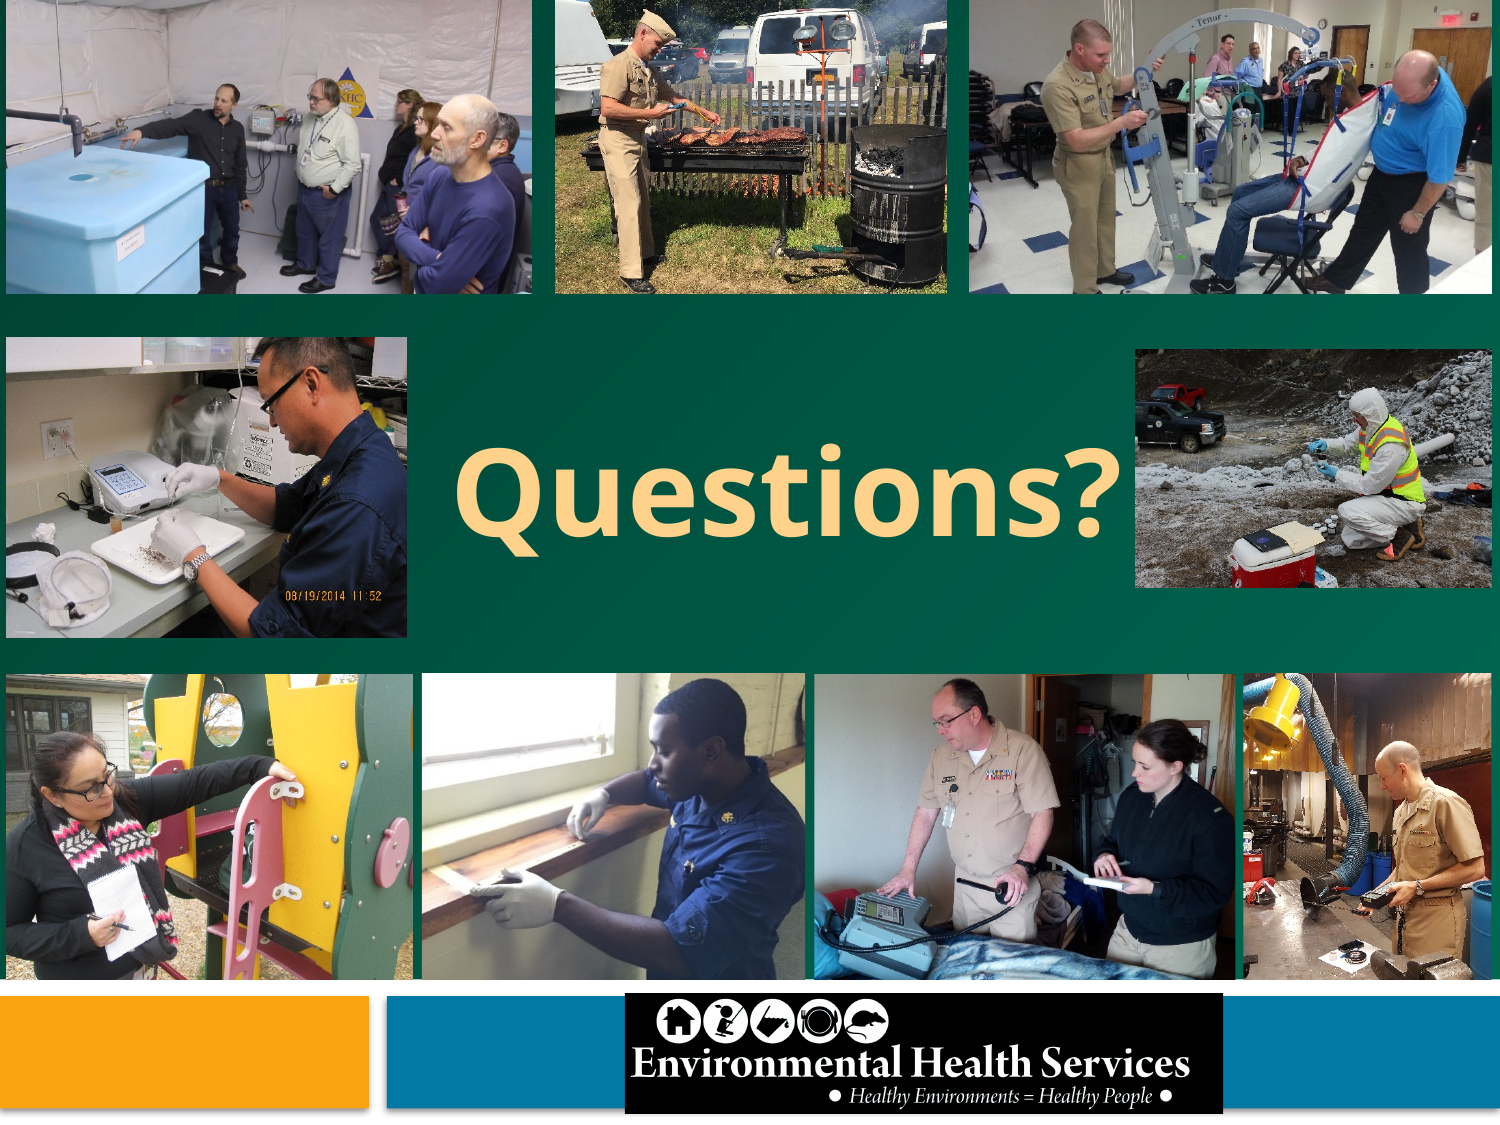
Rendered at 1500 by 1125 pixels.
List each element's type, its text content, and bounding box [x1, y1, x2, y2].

picture [5, 337, 407, 638]
picture [5, 674, 413, 980]
picture [624, 993, 1224, 1114]
picture [968, 0, 1492, 294]
picture [5, 0, 532, 295]
picture [1243, 673, 1492, 980]
title Questions? [430, 406, 1129, 569]
picture [554, 0, 947, 294]
picture [1134, 349, 1492, 588]
picture [814, 673, 1236, 980]
picture [421, 673, 806, 980]
